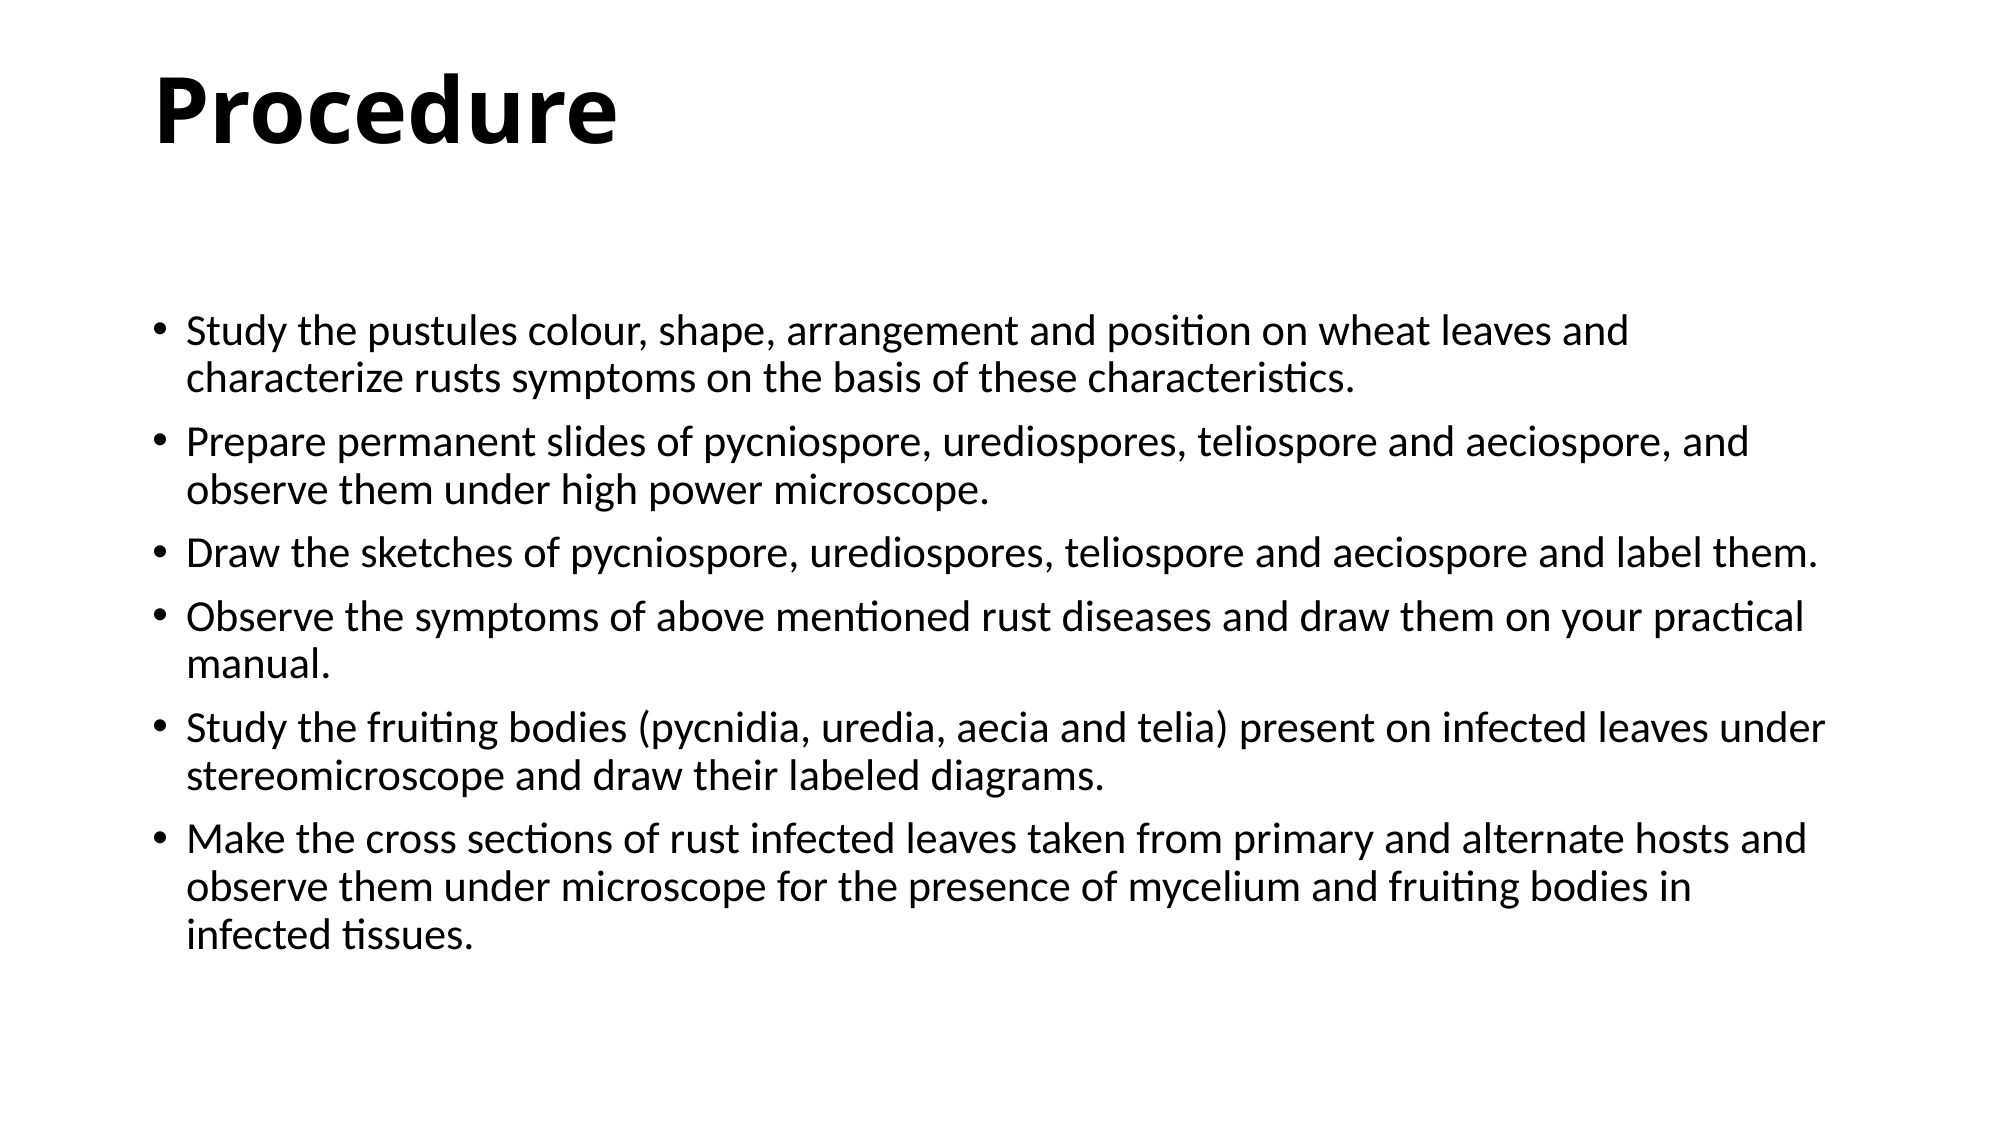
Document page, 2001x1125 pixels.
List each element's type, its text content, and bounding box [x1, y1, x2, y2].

title Procedure [137, 59, 1863, 278]
list Study the pustules colour, shape, arrangement and position on wheat leaves and characterize rusts symptoms on the basis of these characteristics. Prepare permanent slides of pycniospore, urediospores, teliospore and aeciospore, and observe them under high power microscope. Draw the sketches of pycniospore, urediospores, teliospore and aeciospore and label them. Observe the symptoms of above mentioned rust diseases and draw them on your practical manual. Study the fruiting bodies (pycnidia, uredia, aecia and telia) present on infected leaves under stereomicroscope and draw their labeled diagrams. Make the cross sections of rust infected leaves taken from primary and alternate hosts and observe them under microscope for the presence of mycelium and fruiting bodies in infected tissues. [137, 299, 1863, 1014]
